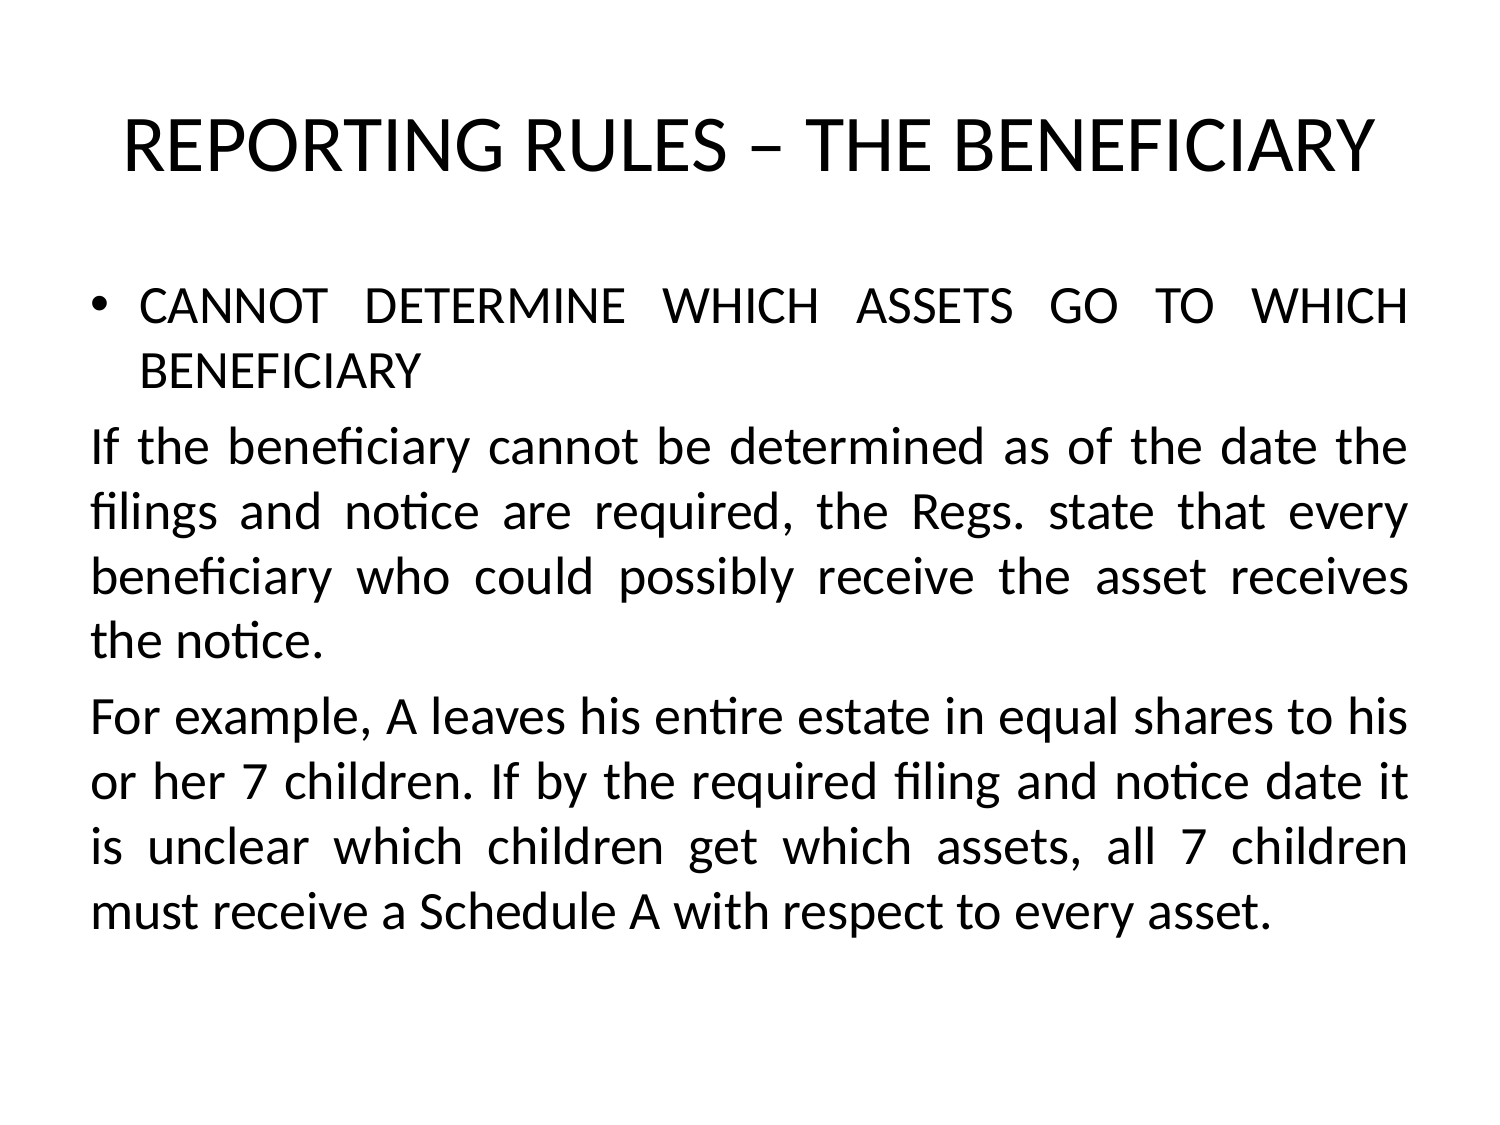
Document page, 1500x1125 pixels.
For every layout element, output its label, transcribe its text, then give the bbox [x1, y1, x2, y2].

title REPORTING RULES – THE BENEFICIARY [75, 45, 1425, 233]
list CANNOT DETERMINE WHICH ASSETS GO TO WHICH BENEFICIARY If the beneficiary cannot be determined as of the date the filings and notice are required, the Regs. state that every beneficiary who could possibly receive the asset receives the notice. For example, A leaves his entire estate in equal shares to his or her 7 children. If by the required filing and notice date it is unclear which children get which assets, all 7 children must receive a Schedule A with respect to every asset. [75, 262, 1425, 1005]
